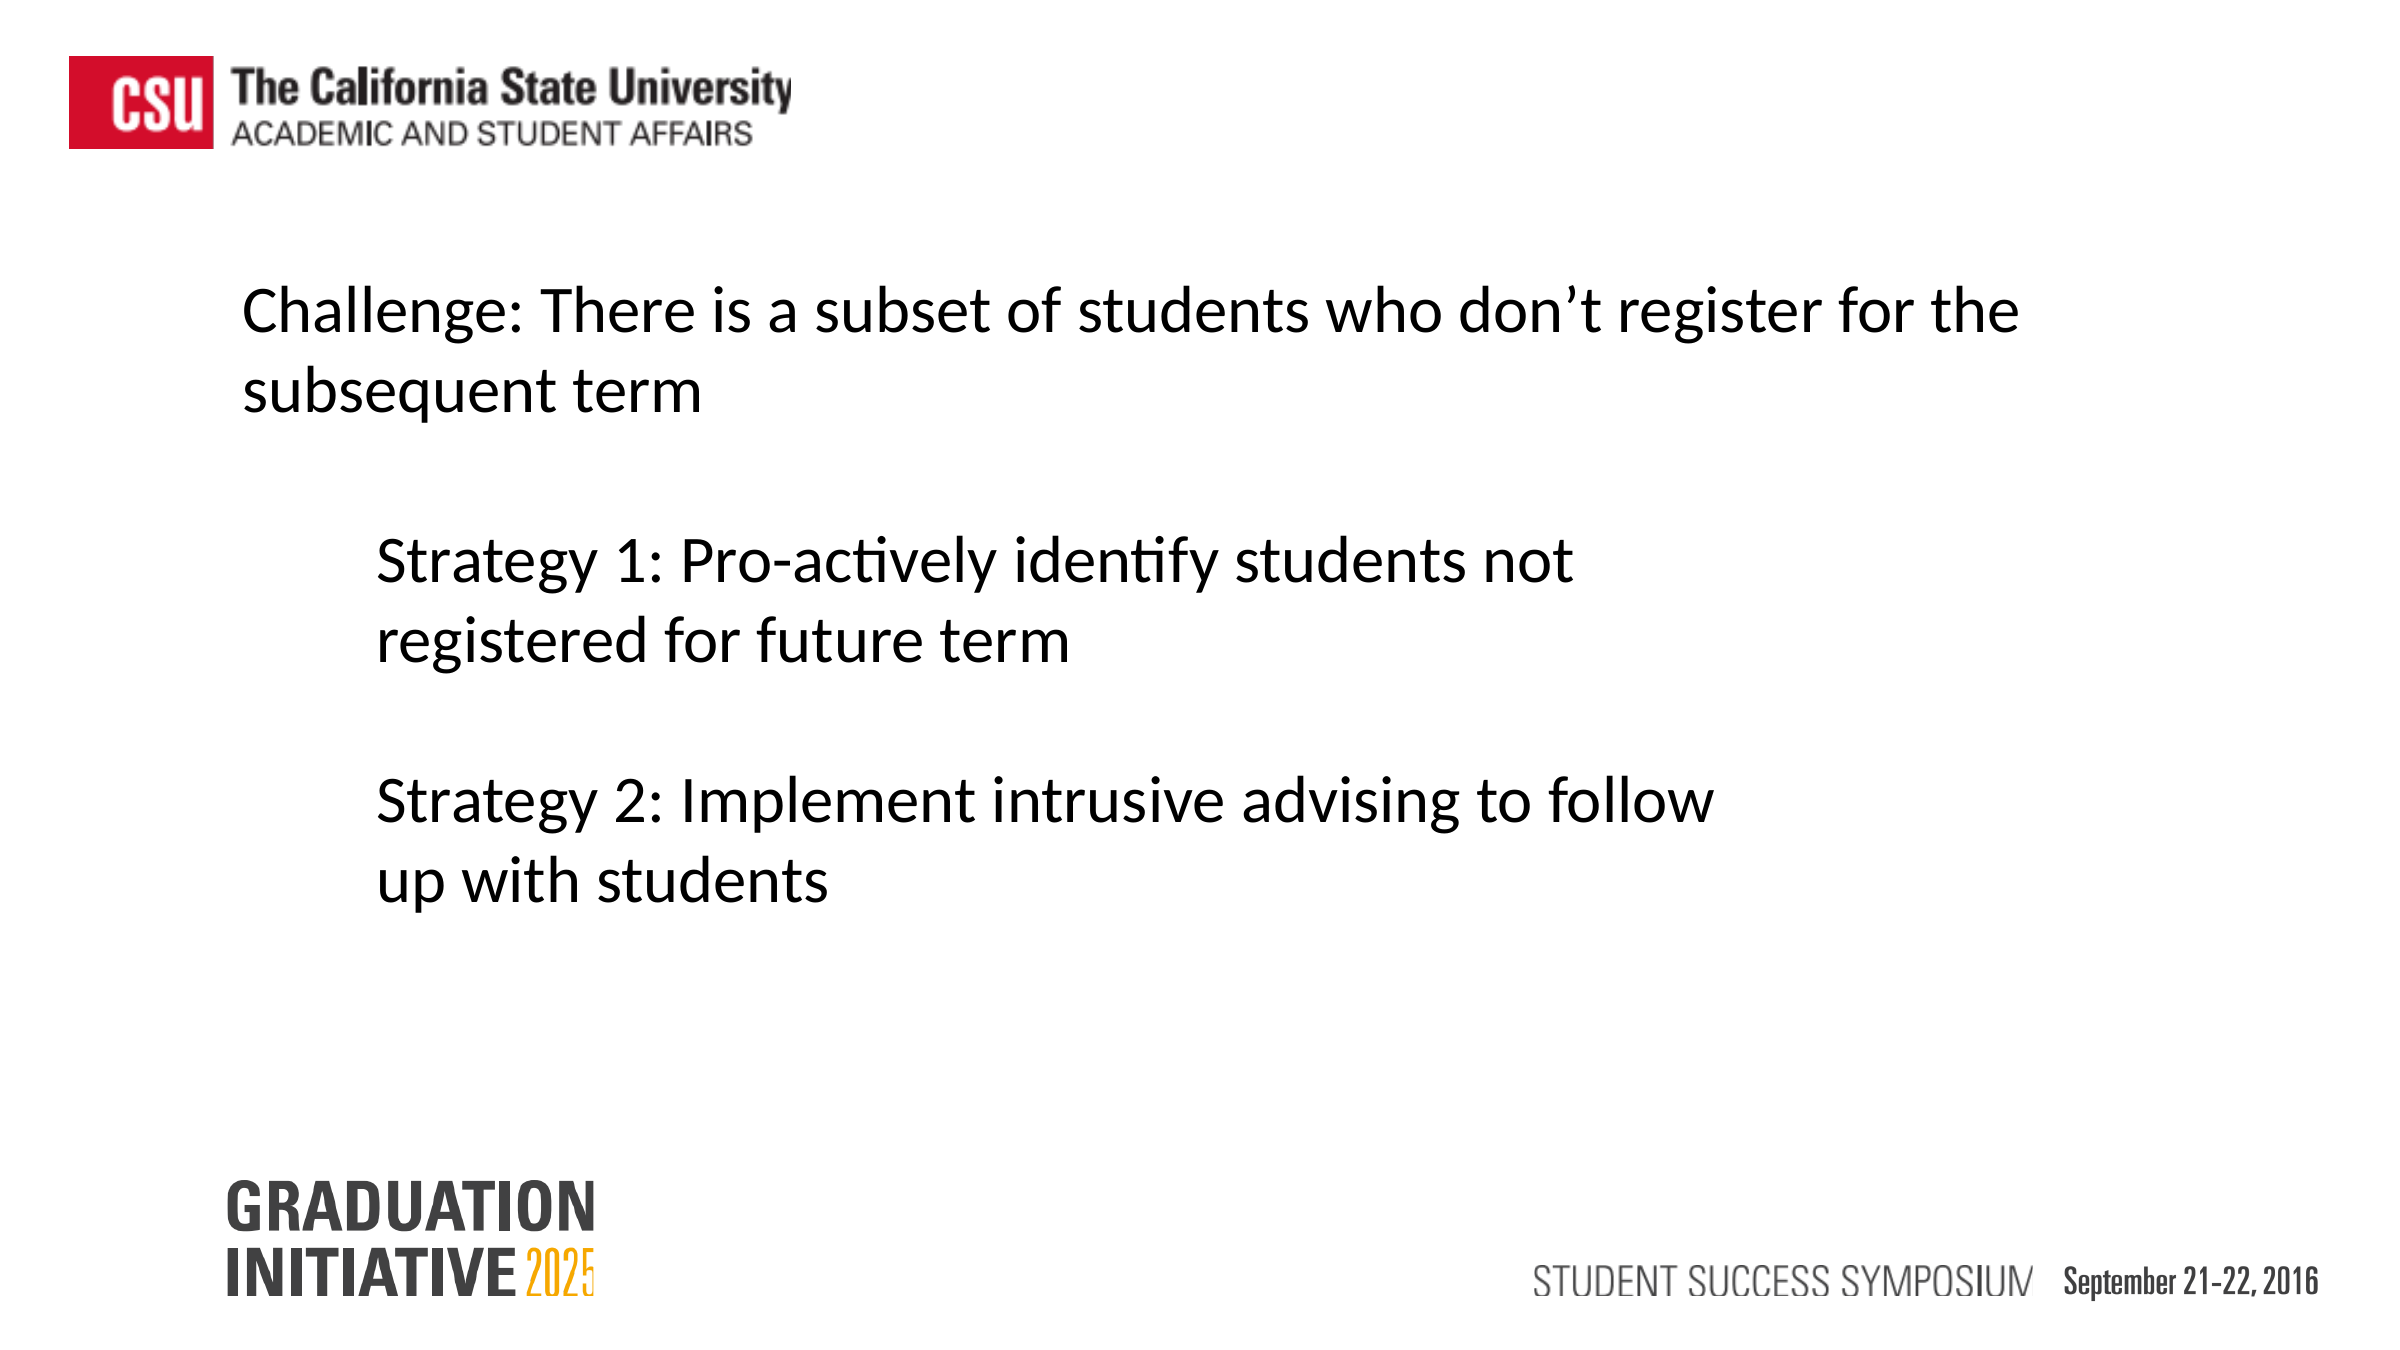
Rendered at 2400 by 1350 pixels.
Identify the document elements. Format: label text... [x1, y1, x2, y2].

picture [2032, 1258, 2350, 1312]
text_box Strategy 1: Pro-actively identify students not registered for future term Strategy 2: Implement intrusive advising to follow up with students [361, 508, 1806, 923]
text_box Challenge: There is a subset of students who don’t register for the subsequent term [227, 258, 2066, 433]
